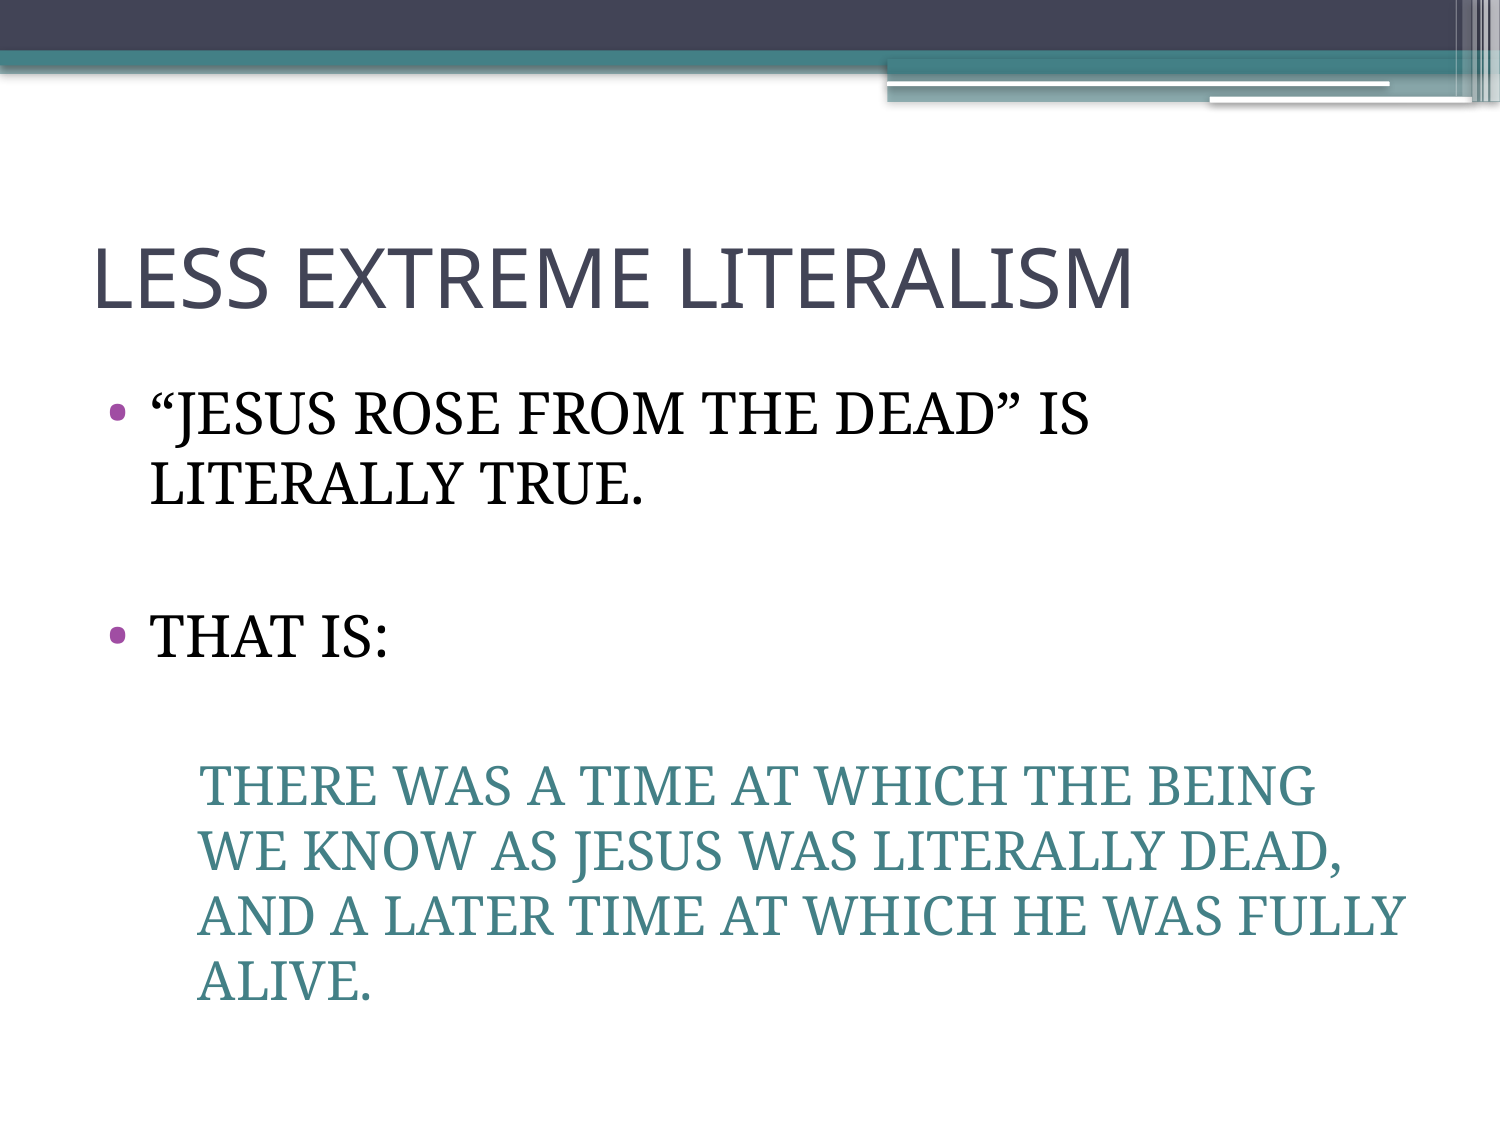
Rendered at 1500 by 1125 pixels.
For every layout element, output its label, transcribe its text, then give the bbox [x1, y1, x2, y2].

title LESS EXTREME LITERALISM [74, 187, 1426, 363]
list “JESUS ROSE FROM THE DEAD” IS LITERALLY TRUE. THAT IS: THERE WAS A TIME AT WHICH THE BEING WE KNOW AS JESUS WAS LITERALLY DEAD, AND A LATER TIME AT WHICH HE WAS FULLY ALIVE. [74, 368, 1426, 1079]
